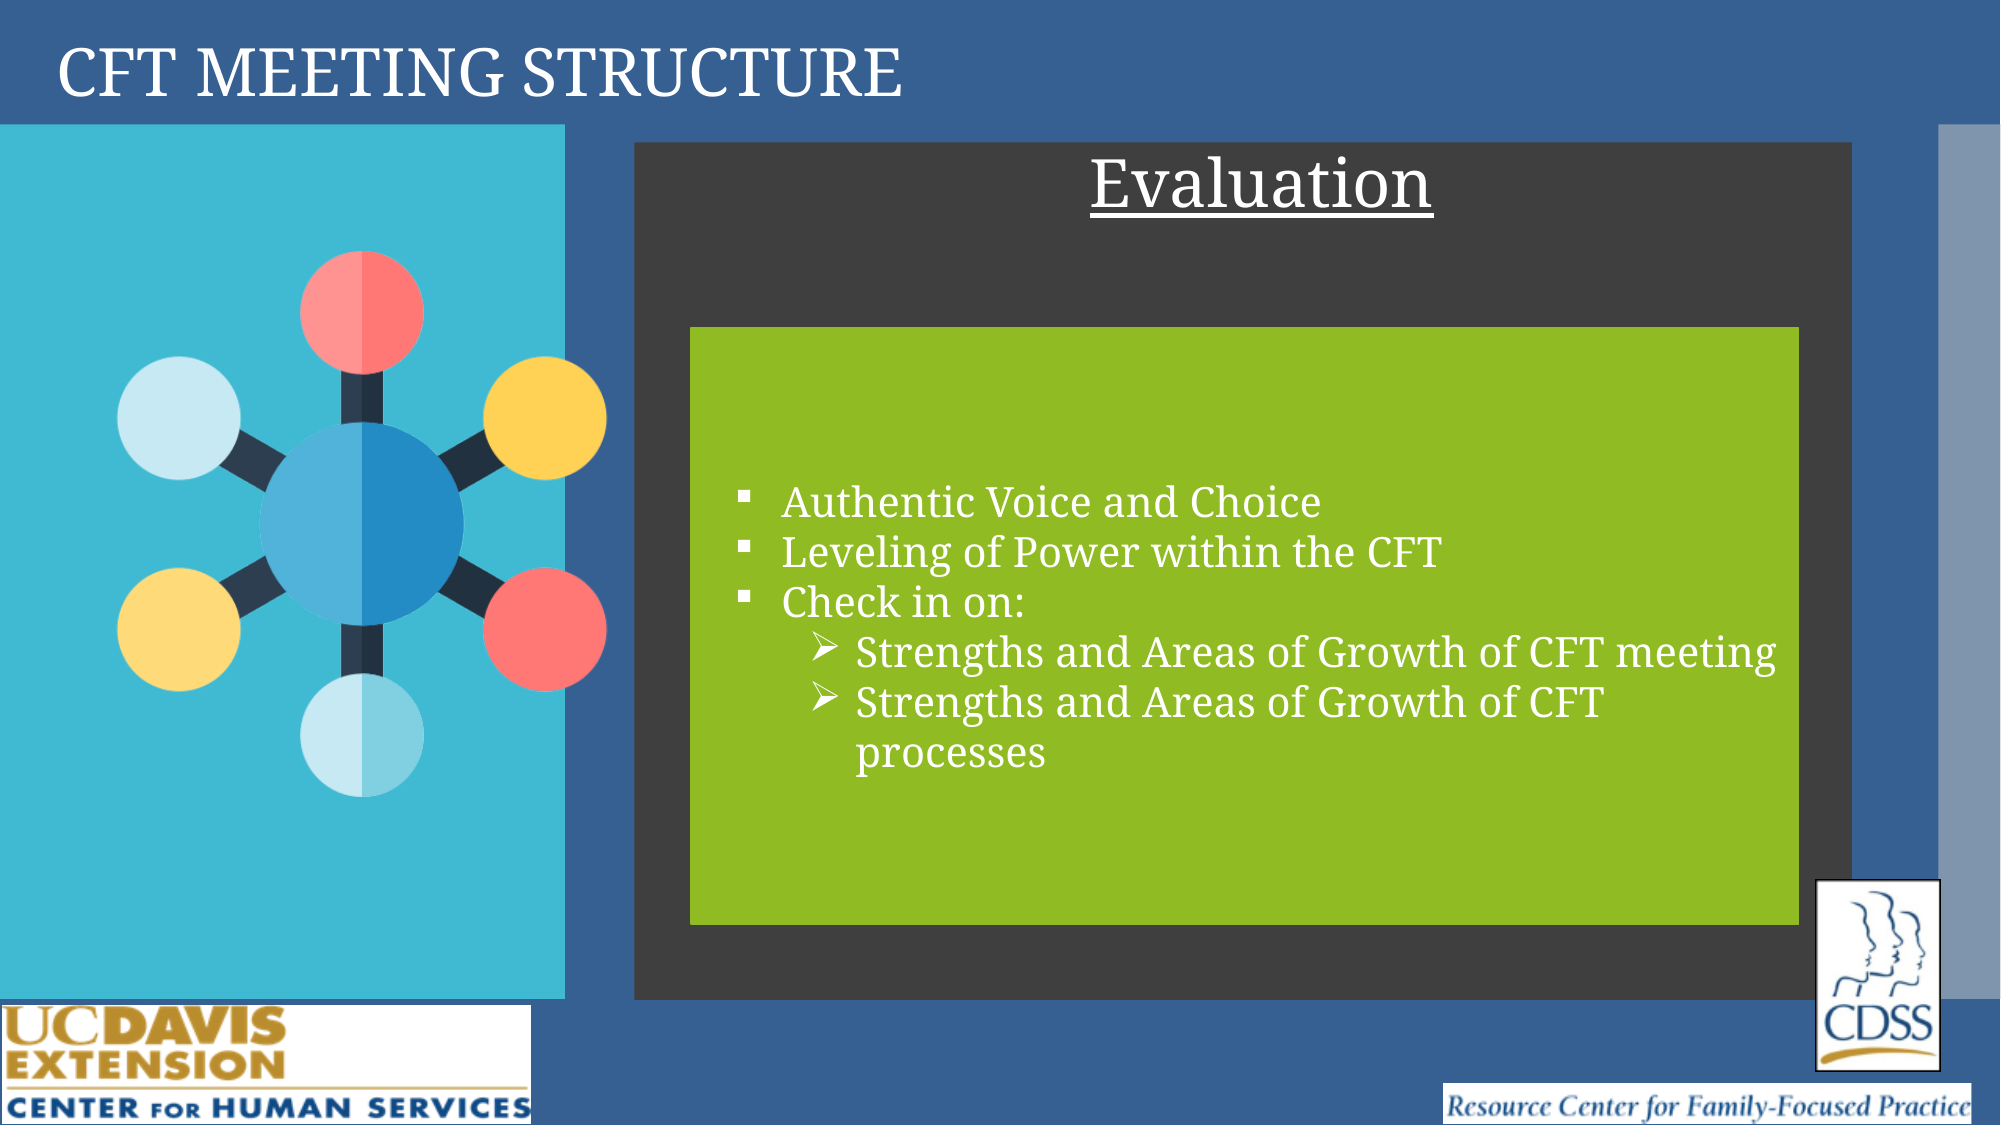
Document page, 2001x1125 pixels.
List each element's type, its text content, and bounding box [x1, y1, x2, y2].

text_box CFT MEETING STRUCTURE [41, 22, 1927, 118]
text_box Authentic Voice and Choice Leveling of Power within the CFT Check in on: Strengths and Areas of Growth of CFT meeting Strengths and Areas of Growth of CFT processes [690, 327, 1799, 925]
text_box Evaluation [634, 142, 1852, 1000]
picture [89, 251, 635, 797]
picture [2, 1005, 531, 1124]
picture [1814, 879, 1941, 1072]
picture [1443, 1083, 1972, 1124]
